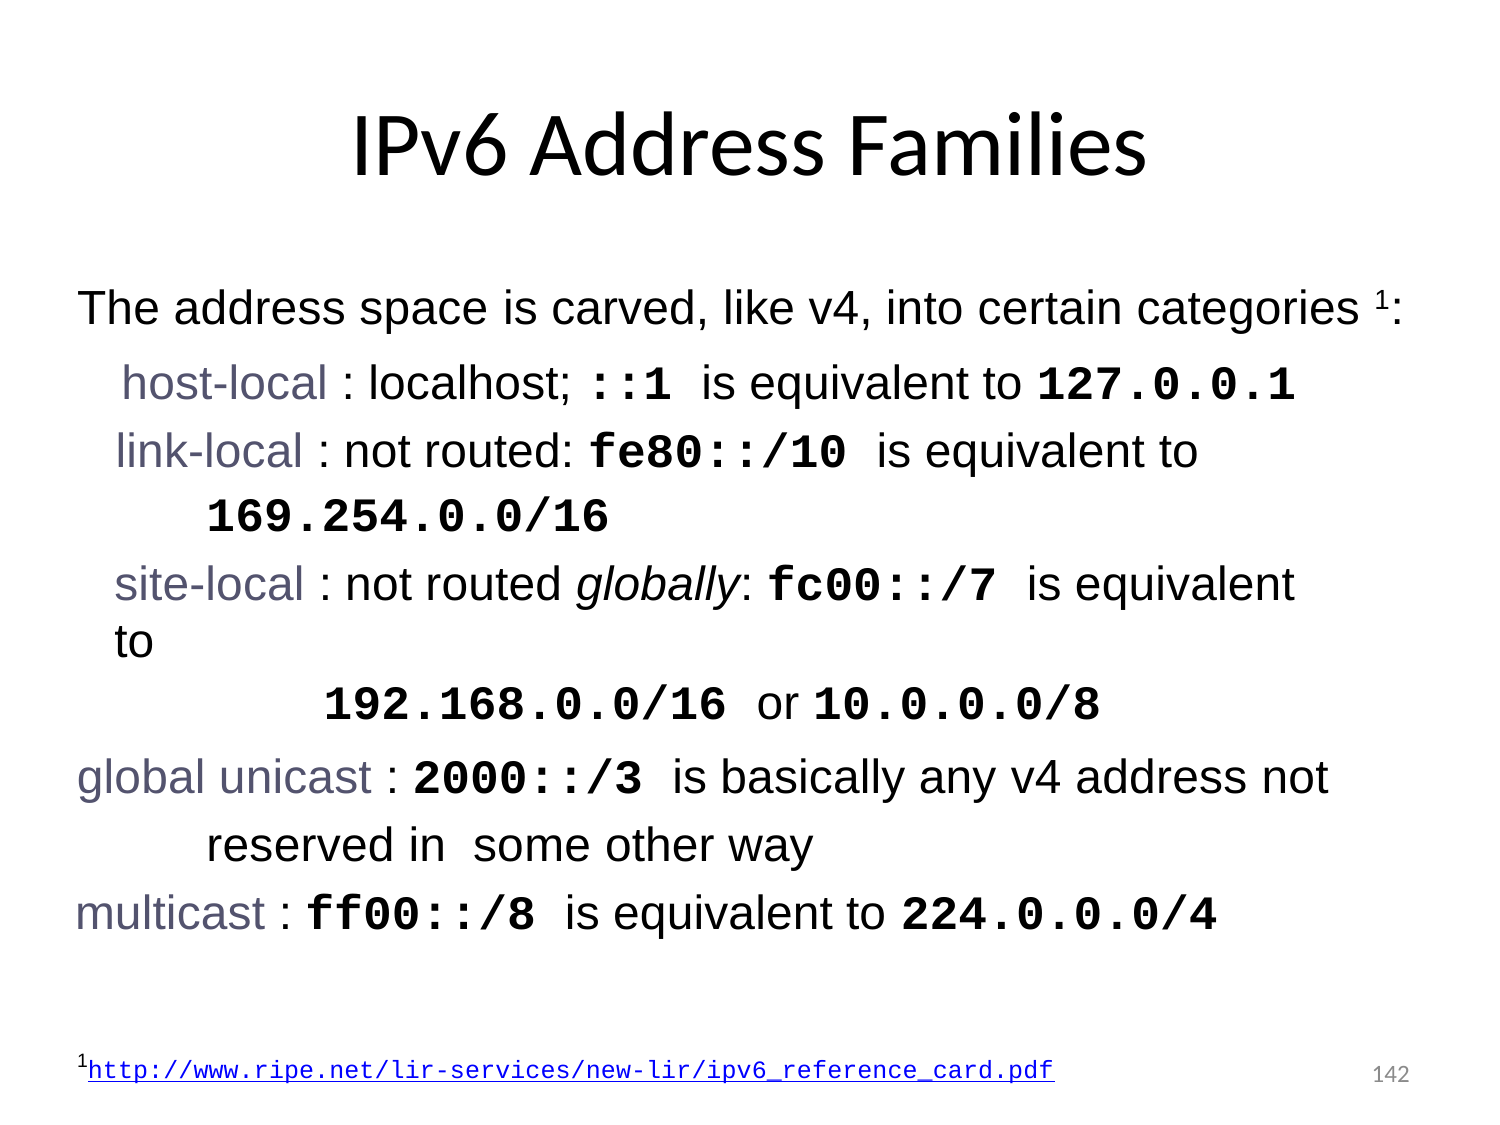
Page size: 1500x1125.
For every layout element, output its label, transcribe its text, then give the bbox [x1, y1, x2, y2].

text_box 1http://www.ripe.net/lir-services/new-lir/ipv6_reference_card.pdf [75, 1042, 1338, 1086]
slide_number 142 [1074, 1042, 1425, 1103]
title IPv6 Address Families [75, 45, 1425, 233]
text_box The address space is carved, like v4, into certain categories 1: host-local : localhost; ::1 is equivalent to 127.0.0.1 link-local : not routed: fe80::/10 is equivalent to 169.254.0.0/16 site-local : not routed globally: fc00::/7 is equivalent to 192.168.0.0/16 or 10.0.0.0/8 global unicast : 2000::/3 is basically any v4 address not reserved in some other way multicast : ff00::/8 is equivalent to 224.0.0.0/4 [74, 274, 1425, 940]
